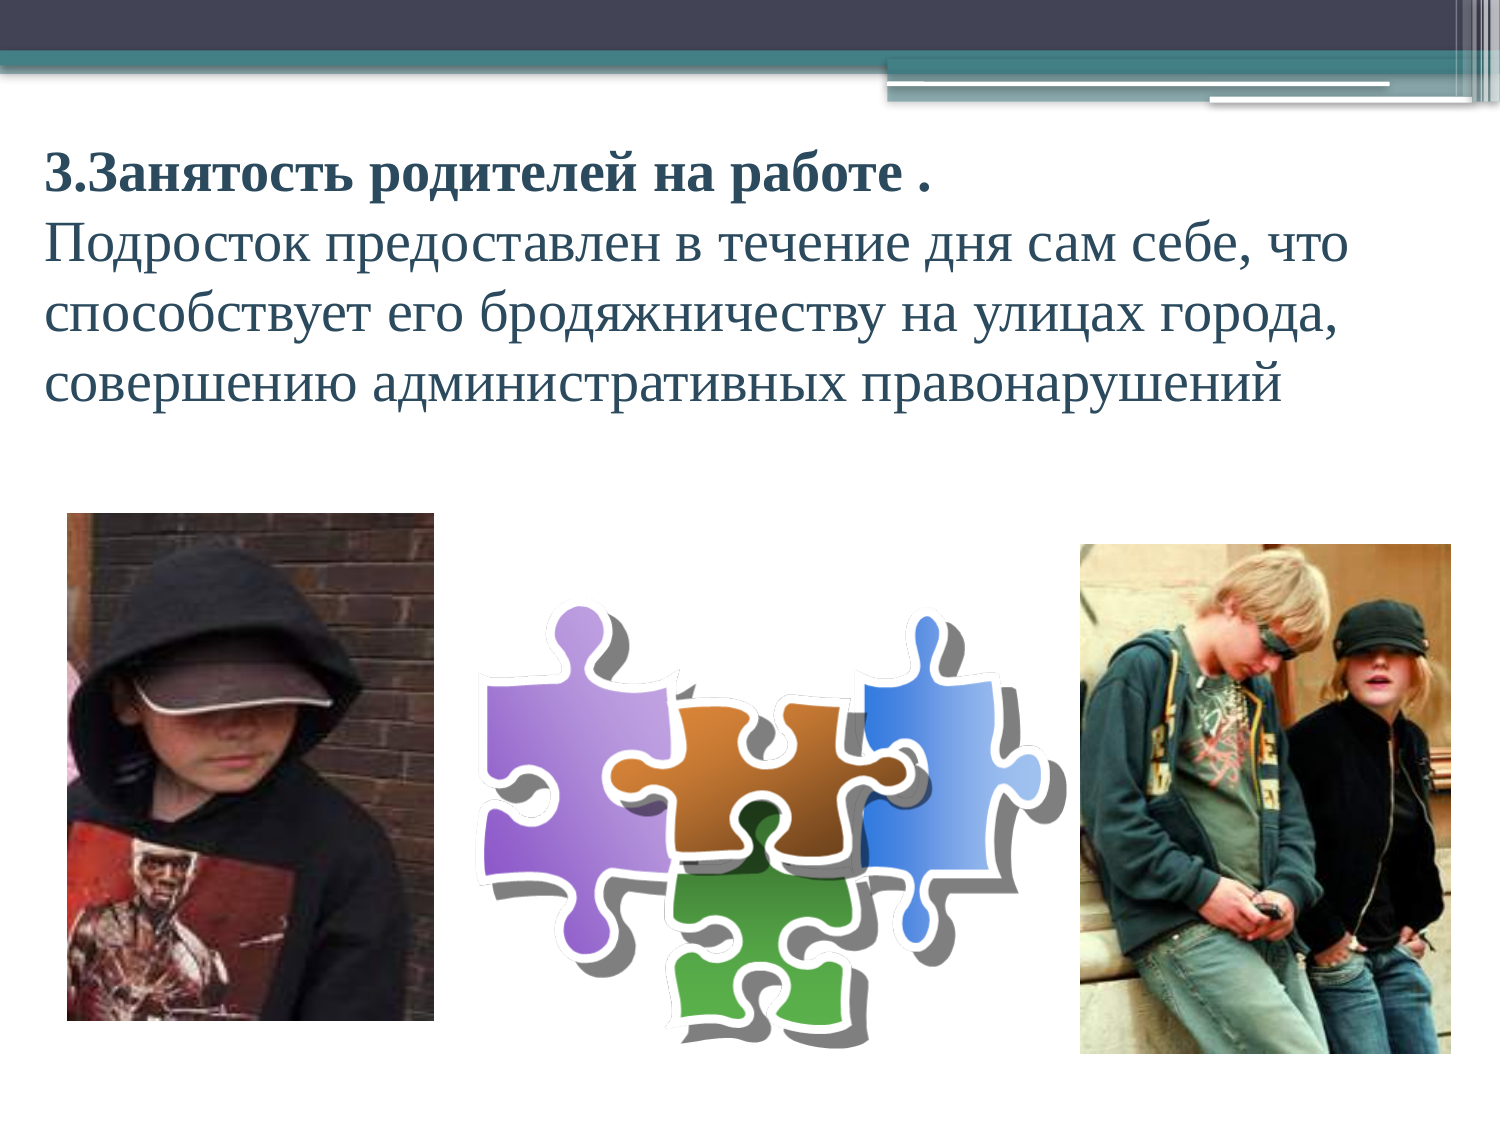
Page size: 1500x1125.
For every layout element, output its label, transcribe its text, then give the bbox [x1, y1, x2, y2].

picture [1080, 543, 1451, 1054]
picture [66, 513, 1067, 1050]
text_box 3.Занятость родителей на работе . Подросток предоставлен в течение дня сам себе, что способствует его бродяжничеству на улицах города, совершению административных правонарушений [29, 125, 1483, 421]
